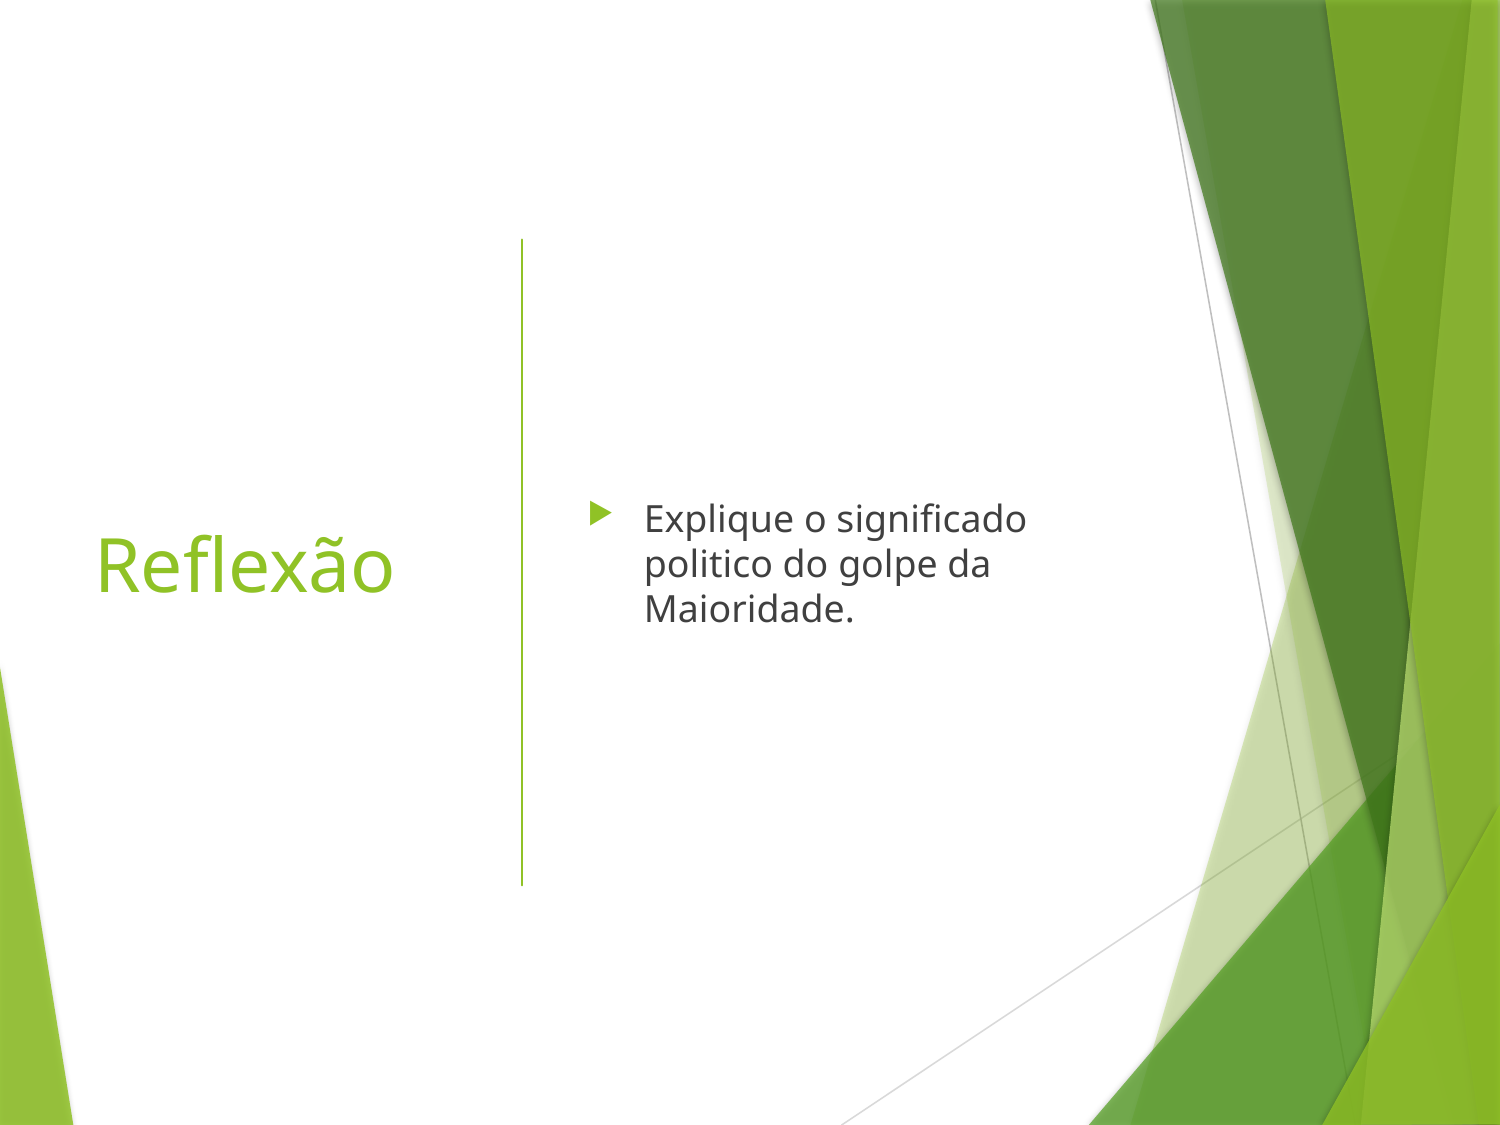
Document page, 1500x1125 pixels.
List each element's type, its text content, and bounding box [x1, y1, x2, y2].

list Explique o significado politico do golpe da Maioridade. [572, 133, 1141, 991]
title Reflexão [79, 133, 494, 991]
